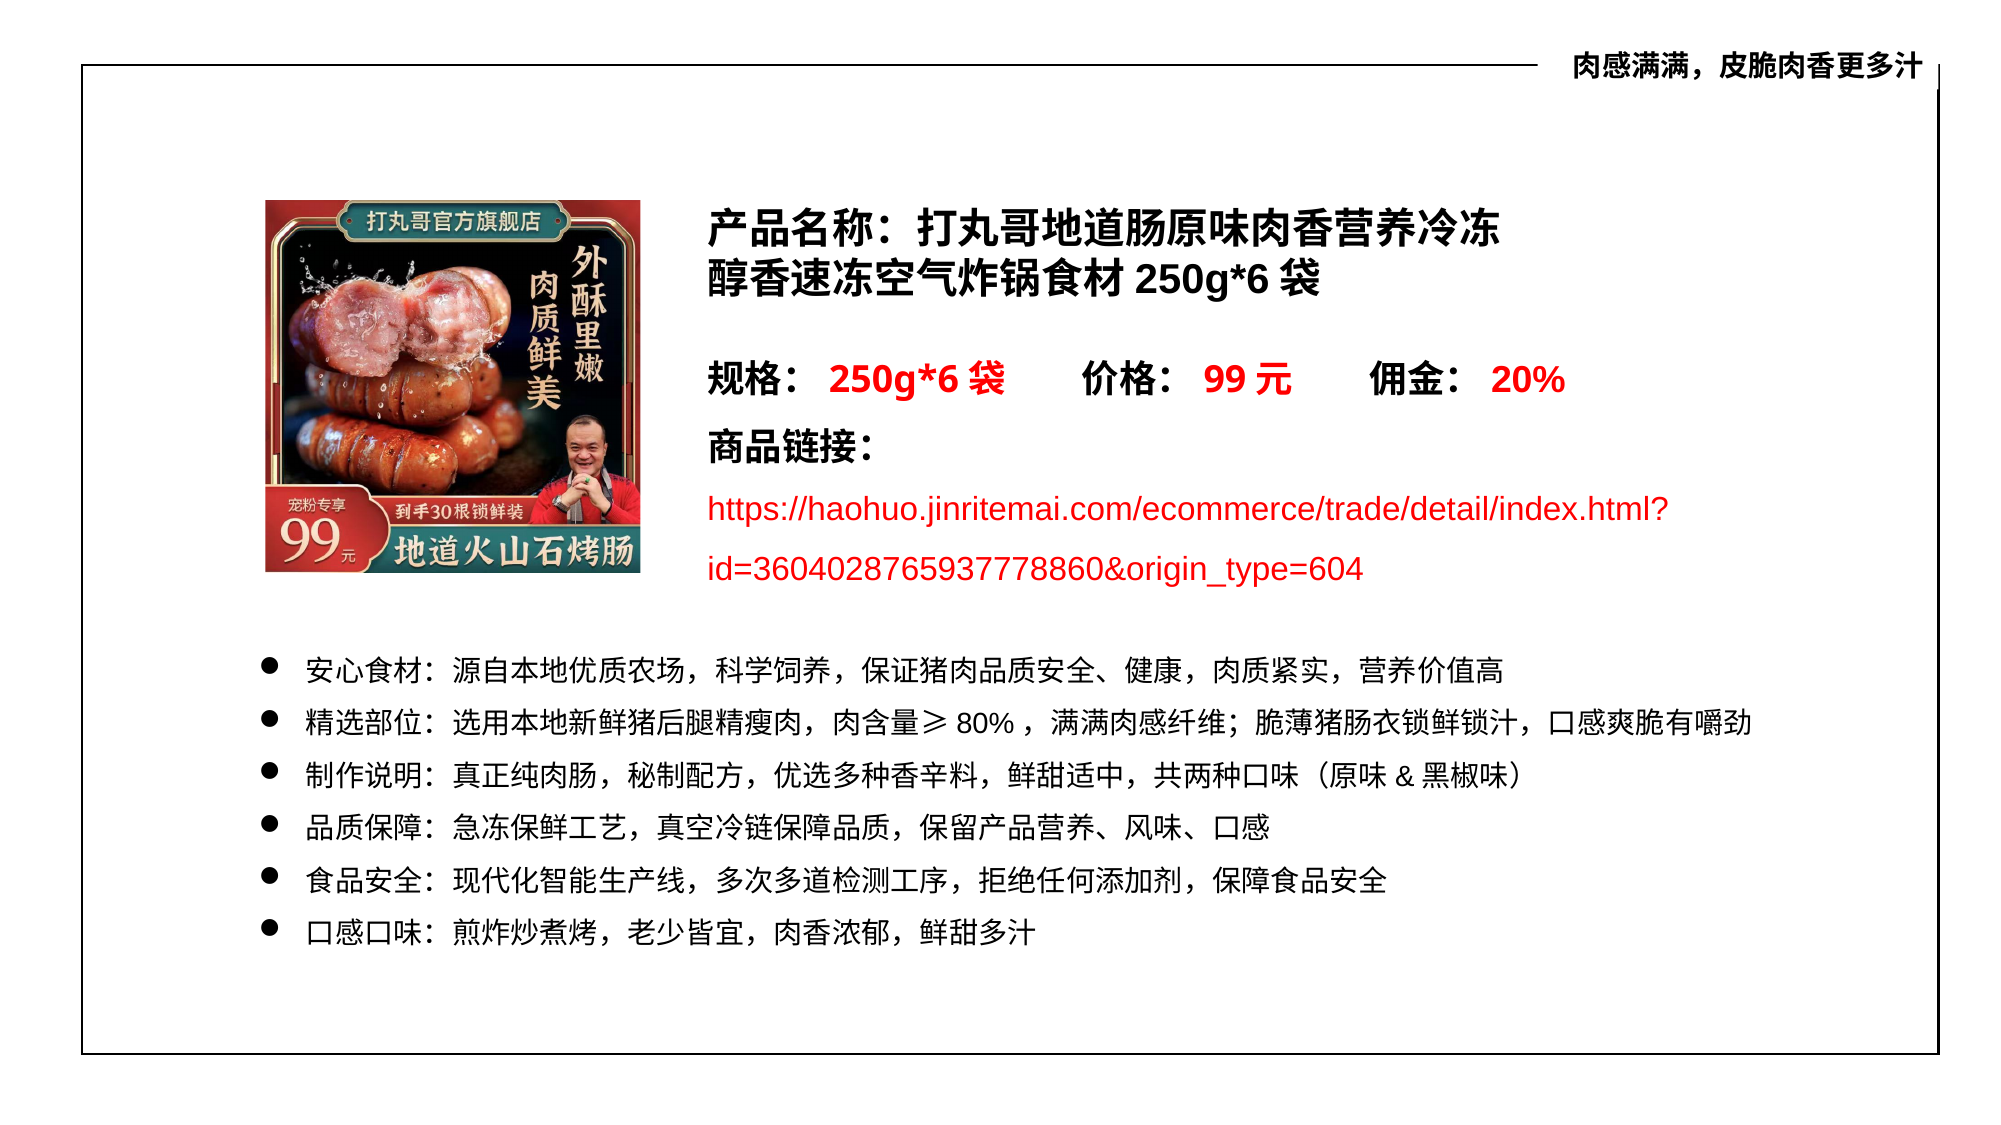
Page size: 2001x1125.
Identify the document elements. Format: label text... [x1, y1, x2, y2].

text_box 安心食材：源自本地优质农场，科学饲养，保证猪肉品质安全、健康，肉质紧实，营养价值高 精选部位：选用本地新鲜猪后腿精瘦肉，肉含量≥80%，满满肉感纤维；脆薄猪肠衣锁鲜锁汁，口感爽脆有嚼劲 制作说明：真正纯肉肠，秘制配方，优选多种香辛料，鲜甜适中，共两种口味（原味&黑椒味） 品质保障：急冻保鲜工艺，真空冷链保障品质，保留产品营养、风味、口感 食品安全：现代化智能生产线，多次多道检测工序，拒绝任何添加剂，保障食品安全 口感口味：煎炸炒煮烤，老少皆宜，肉香浓郁，鲜甜多汁 [244, 627, 1822, 957]
text_box [81, 64, 1940, 1055]
text_box 产品名称：打丸哥地道肠原味肉香营养冷冻醇香速冻空气炸锅食材250g*6袋 [692, 194, 1538, 309]
picture [265, 200, 641, 573]
text_box 规格：250g*6袋 价格：99元 佣金：20% 商品链接： https://haohuo.jinritemai.com/ecommerce/trade/detail/index.html?id=3604028765937778860&origin_type=604 [692, 325, 1693, 621]
text_box 肉感满满，皮脆肉香更多汁 [1537, 39, 1939, 90]
